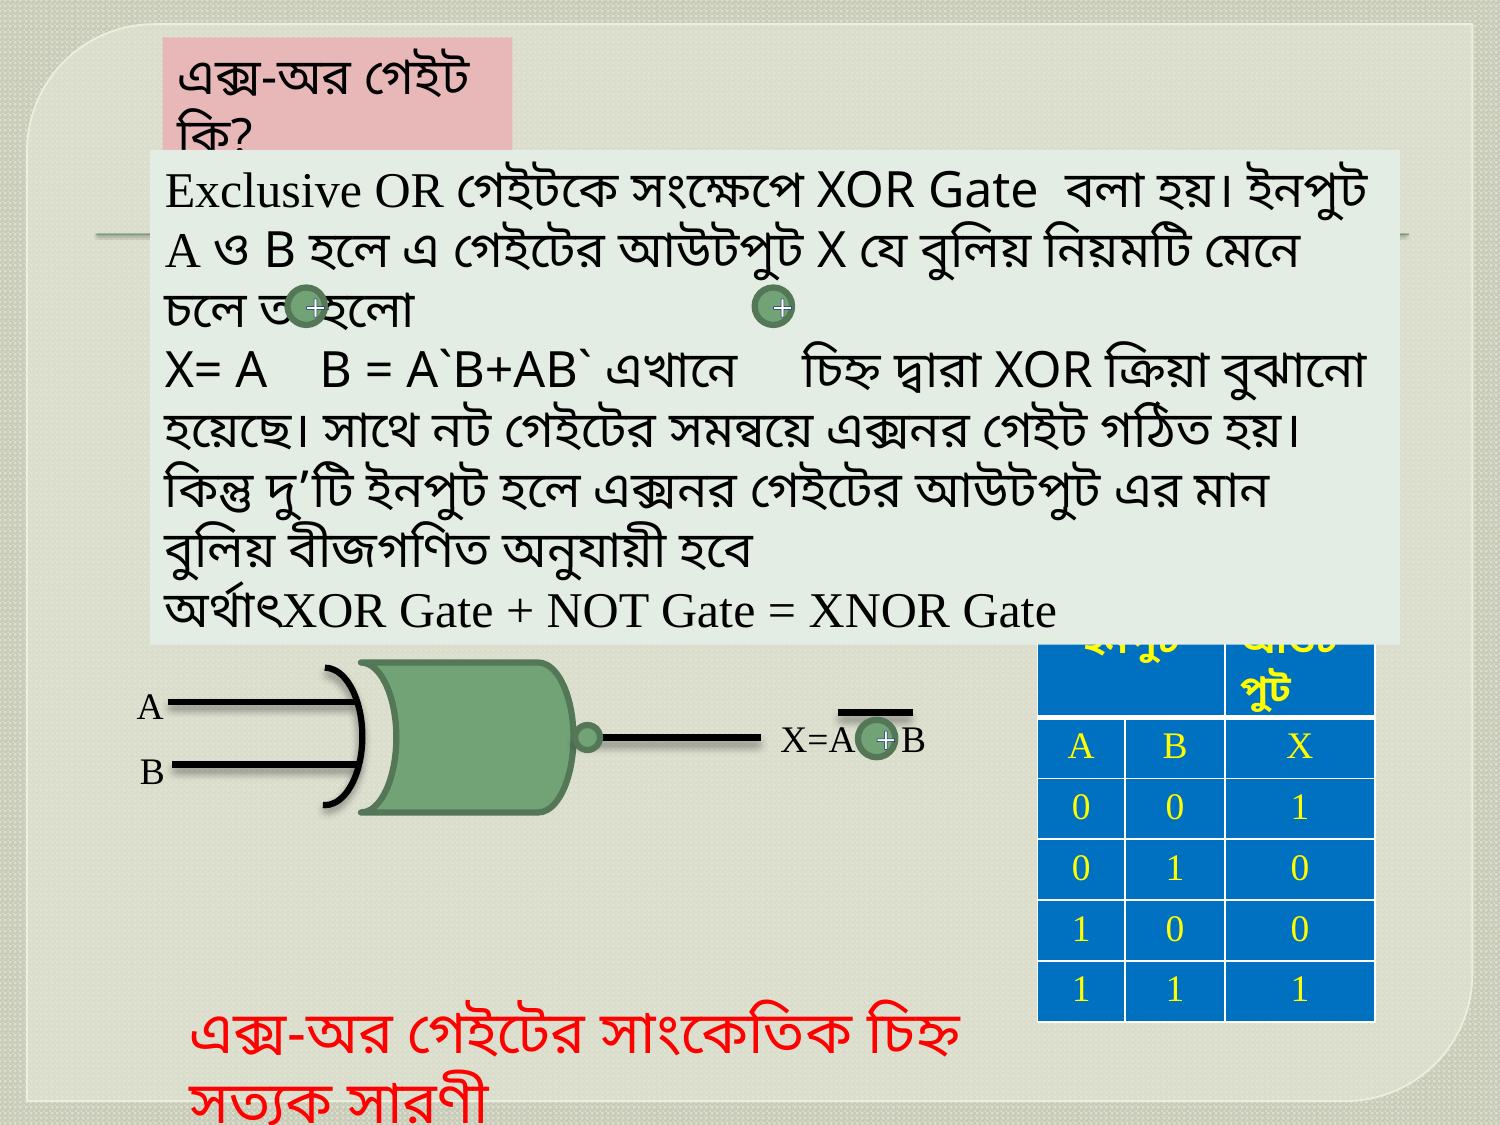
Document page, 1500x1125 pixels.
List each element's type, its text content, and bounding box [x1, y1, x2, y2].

table_cell 1 [1226, 779, 1374, 838]
table_header আউটপুট [1226, 645, 1374, 715]
table_header ইনপুট [1038, 645, 1224, 715]
table_cell 0 [1126, 901, 1224, 960]
table_cell 0 [1038, 779, 1124, 838]
table_cell 1 [1038, 962, 1124, 987]
table_cell 0 [1126, 779, 1224, 838]
table_cell 1 [1126, 840, 1224, 899]
text_box এক্স-অর গেইটের সাংকেতিক চিহ্ন সত্যক সারণী [174, 987, 1363, 1125]
table_cell 0 [1038, 840, 1124, 899]
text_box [112, 662, 951, 813]
table_cell 0 [1226, 840, 1374, 899]
table_cell 0 [1226, 901, 1374, 960]
table_cell 1 [1226, 962, 1374, 1021]
table_cell B [1126, 720, 1224, 778]
text_box এক্স-অর গেইট কি? [162, 37, 513, 149]
table_cell 1 [1126, 962, 1224, 987]
table_cell 1 [1038, 901, 1124, 960]
table_cell A [1038, 720, 1124, 778]
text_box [149, 149, 1401, 529]
table_cell X [1226, 720, 1374, 778]
